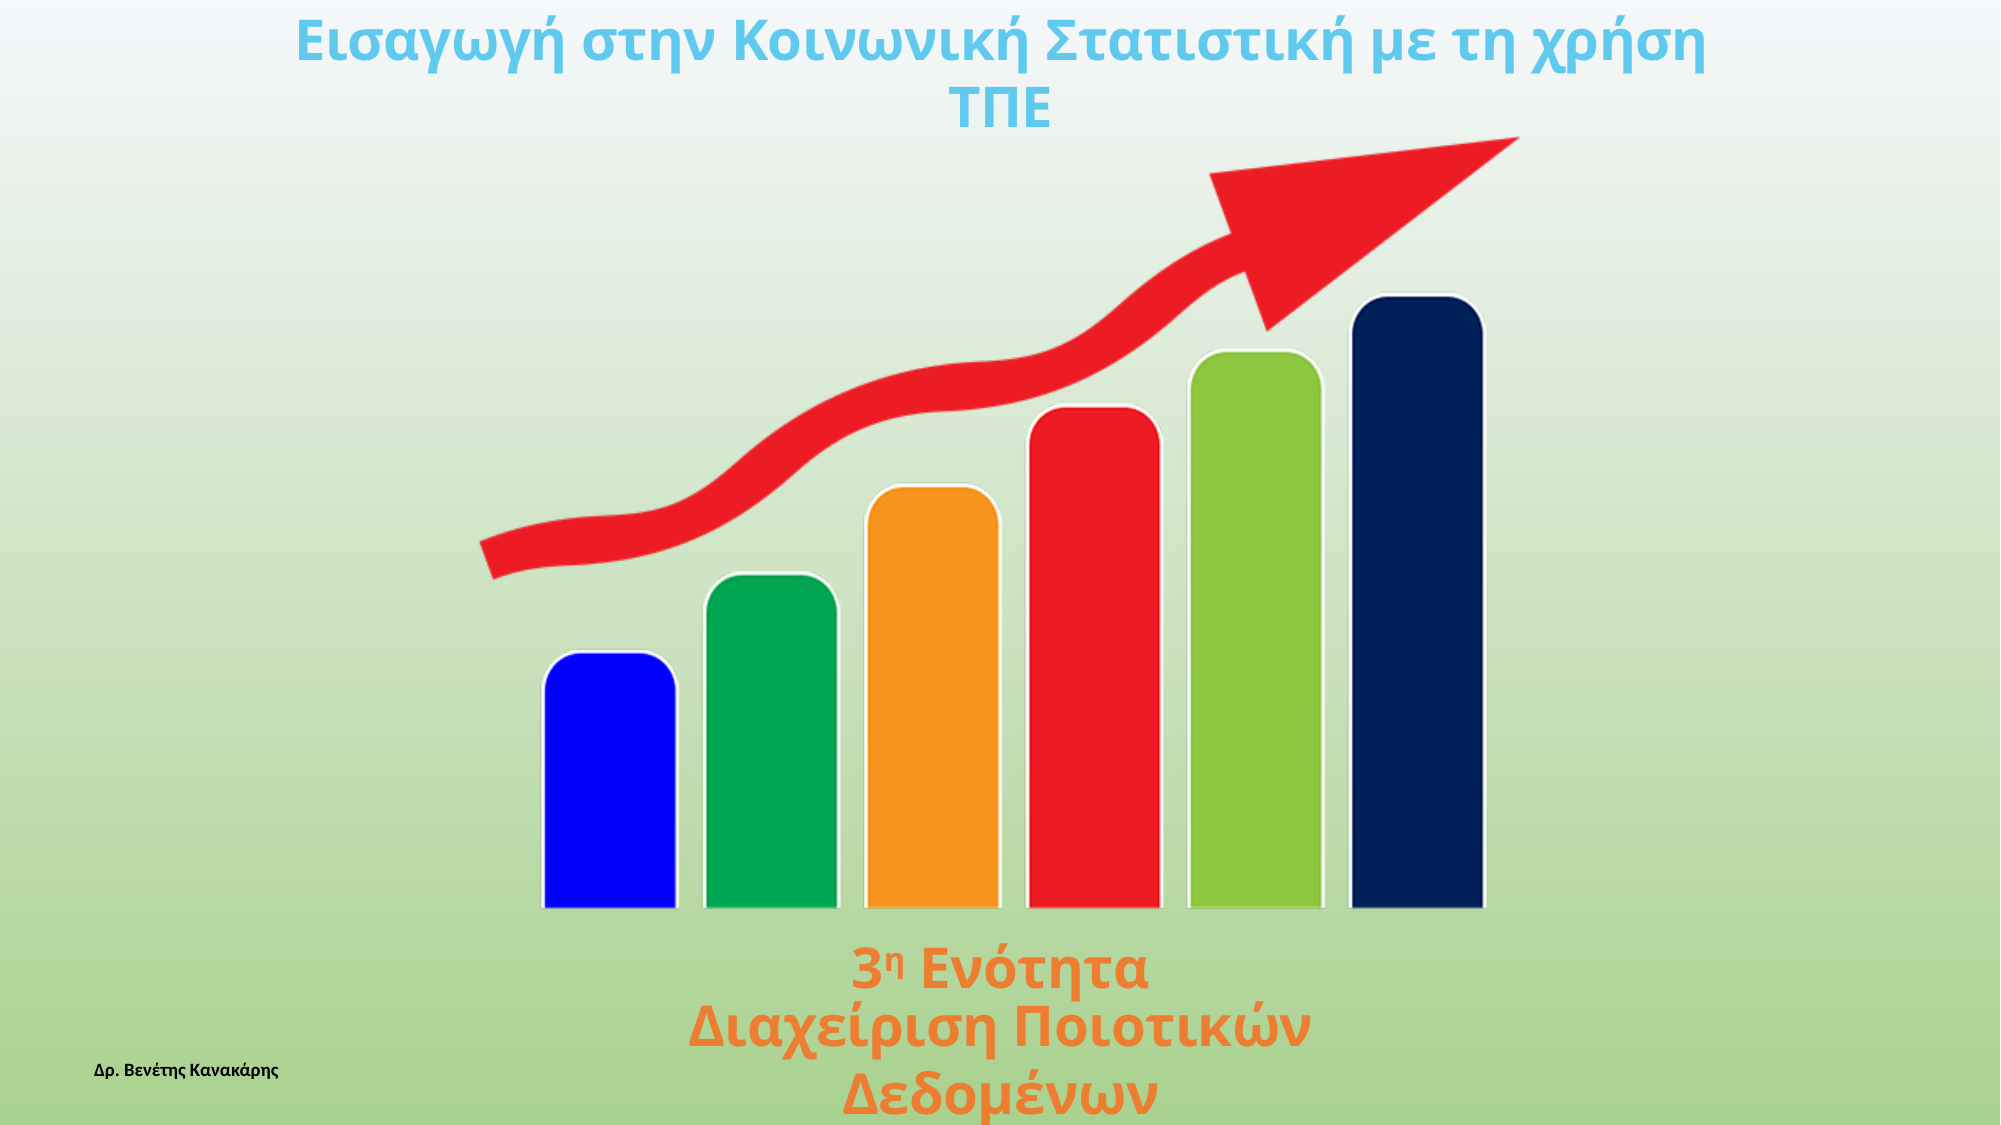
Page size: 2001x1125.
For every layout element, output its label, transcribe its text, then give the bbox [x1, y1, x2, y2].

picture [468, 126, 1532, 927]
title Εισαγωγή στην Κοινωνική Στατιστική με τη χρήση ΤΠΕ [278, 0, 1722, 166]
text_box Διαχείριση Ποιοτικών Δεδομένων [535, 988, 1464, 1125]
footer Δρ. Βενέτης Κανακάρης [78, 1038, 295, 1099]
text_box 3η Ενότητα [662, 930, 1338, 1000]
